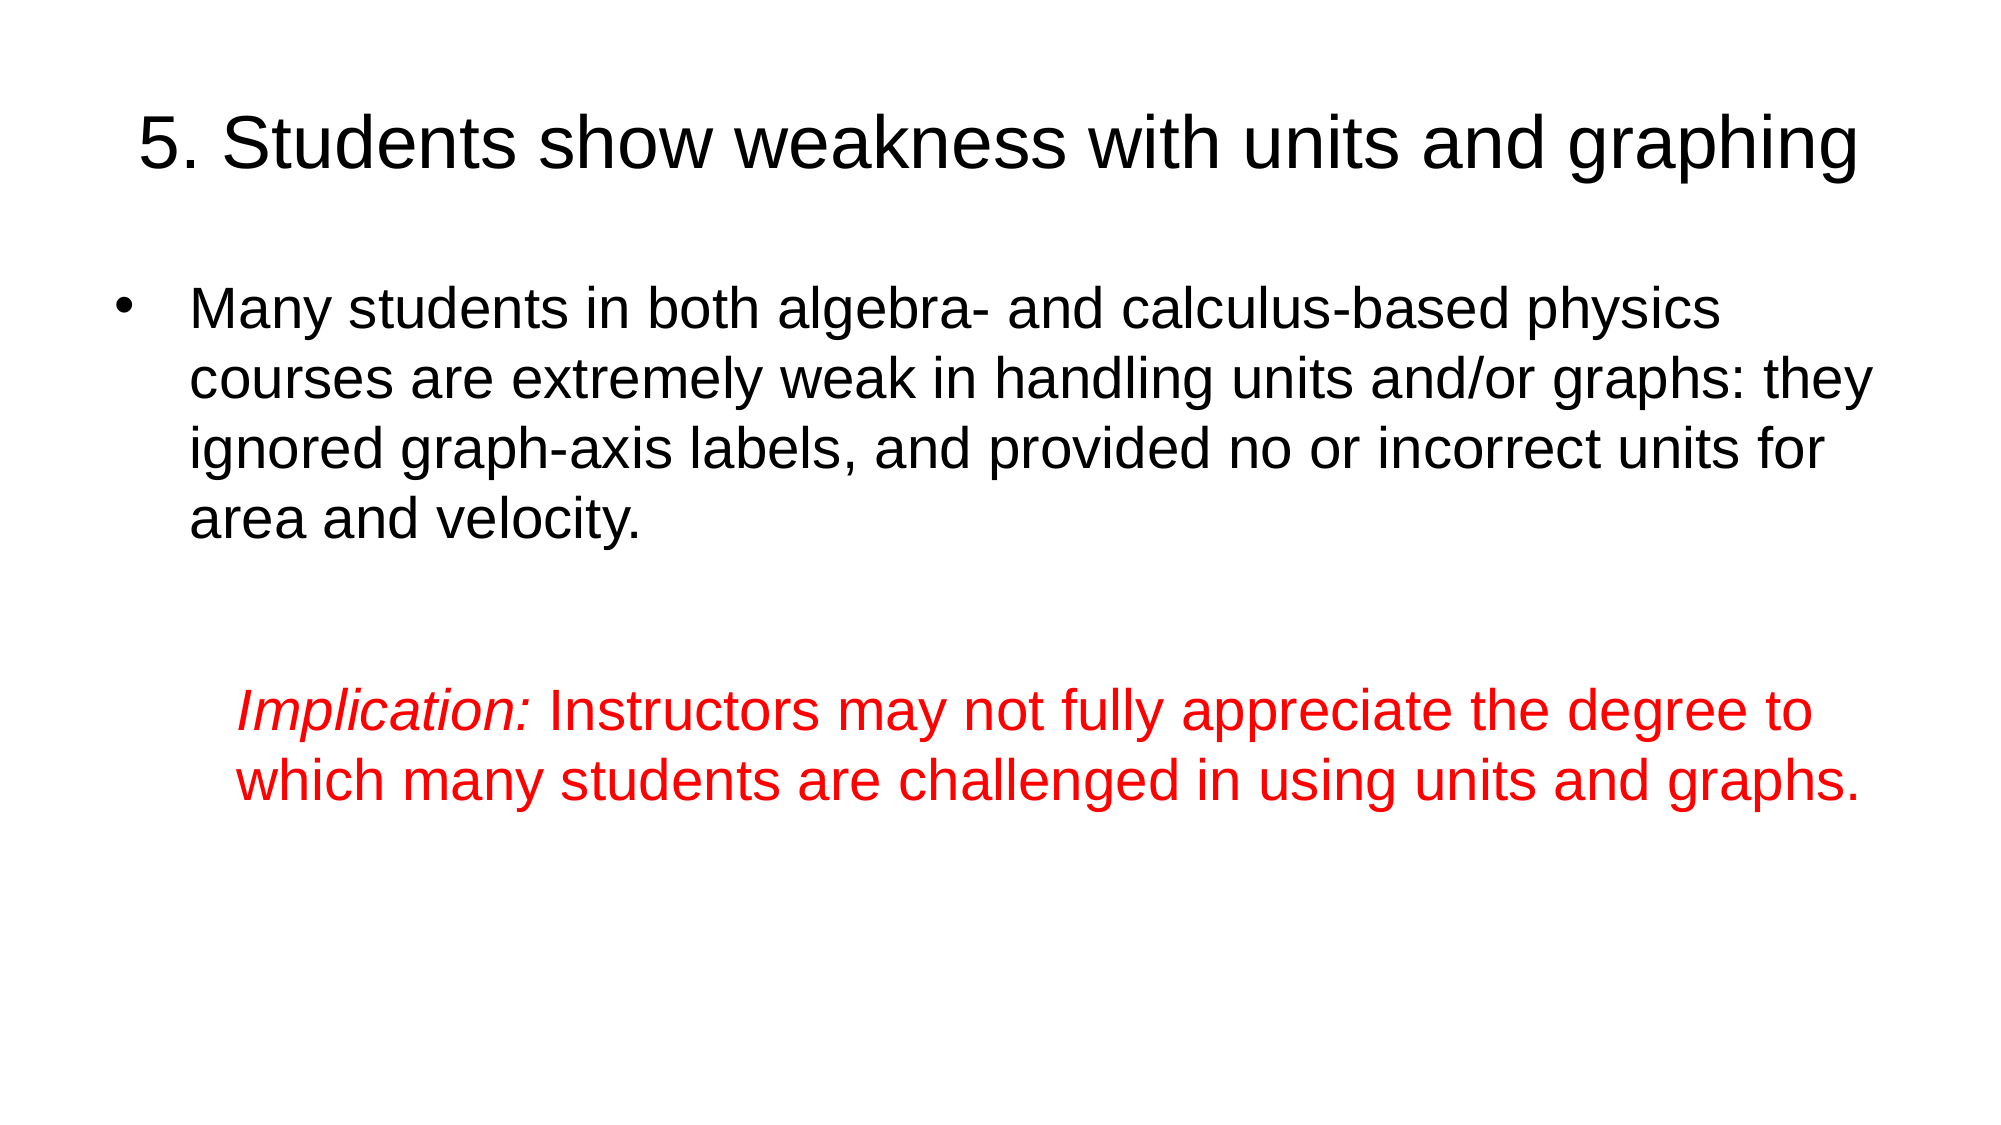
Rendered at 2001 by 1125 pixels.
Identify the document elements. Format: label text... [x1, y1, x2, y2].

title 5. Students show weakness with units and graphing [99, 44, 1901, 233]
list Many students in both algebra- and calculus-based physics courses are extremely weak in handling units and/or graphs: they ignored graph-axis labels, and provided no or incorrect units for area and velocity. Implication: Instructors may not fully appreciate the degree to which many students are challenged in using units and graphs. [99, 262, 1901, 1076]
